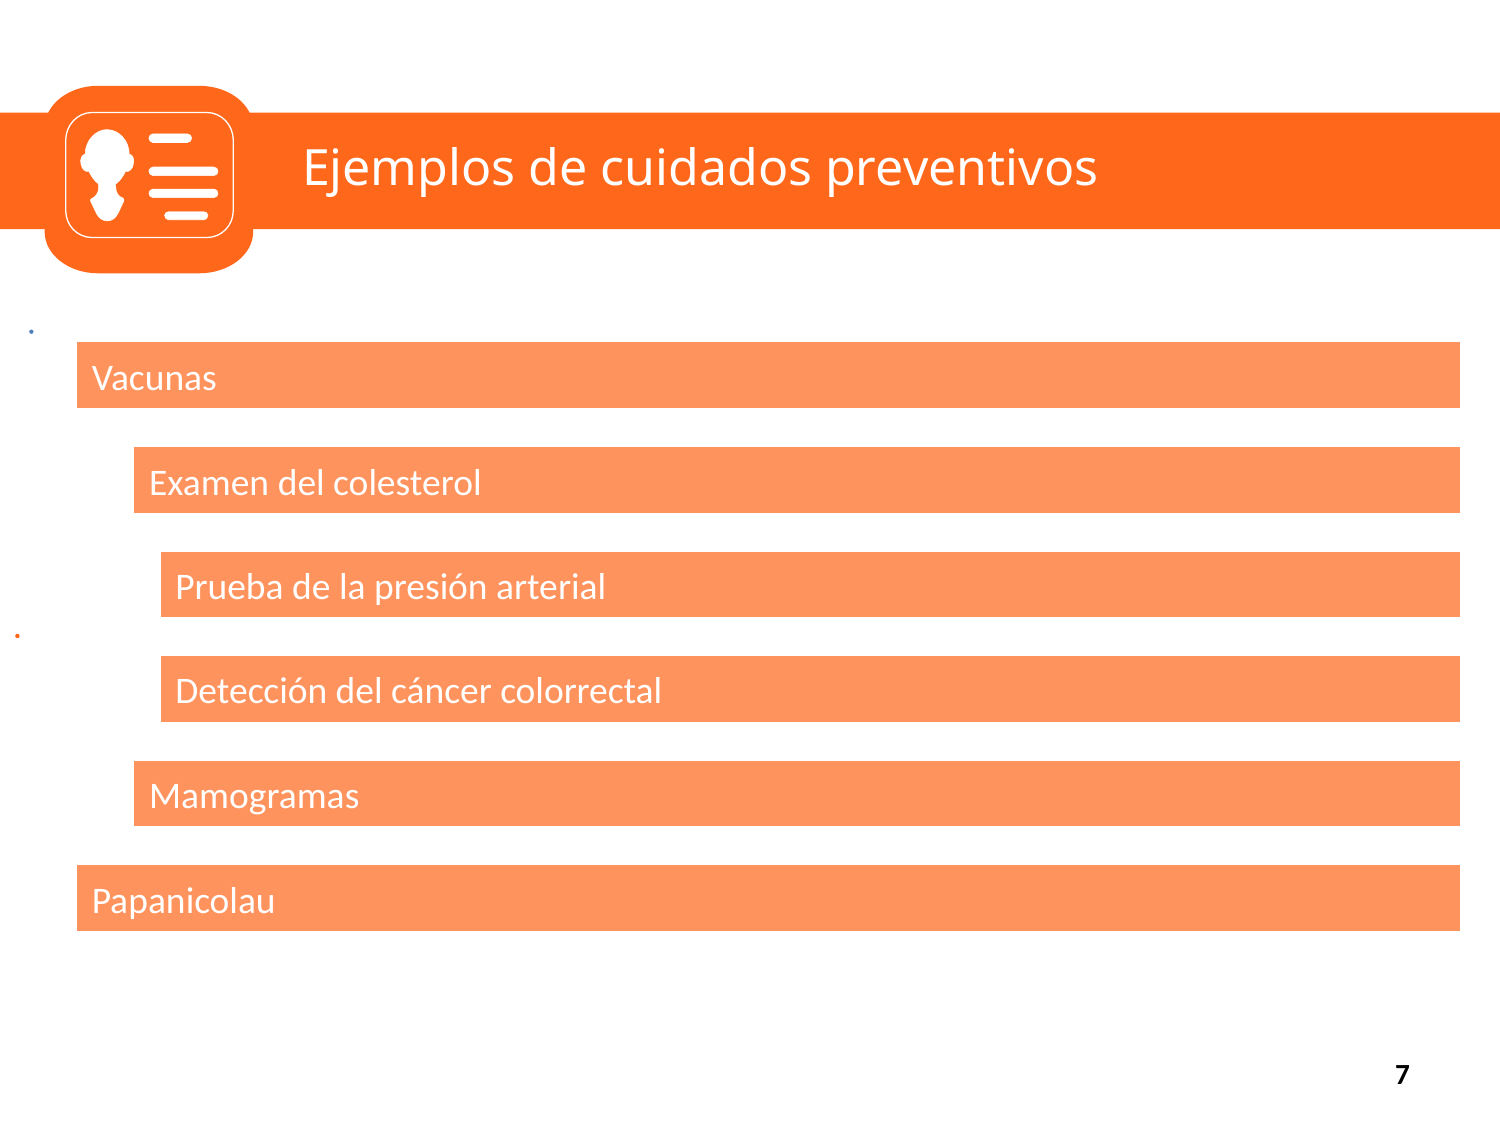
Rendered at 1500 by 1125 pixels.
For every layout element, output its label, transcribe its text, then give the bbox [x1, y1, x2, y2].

text_box [48, 85, 250, 112]
text_box [44, 230, 254, 273]
text_box [0, 112, 63, 230]
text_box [65, 112, 234, 238]
text_box [234, 112, 1500, 230]
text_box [12, 274, 1463, 938]
text_box Ejemplos de cuidados preventivos [287, 128, 1500, 204]
slide_number 7 [1074, 1042, 1425, 1103]
